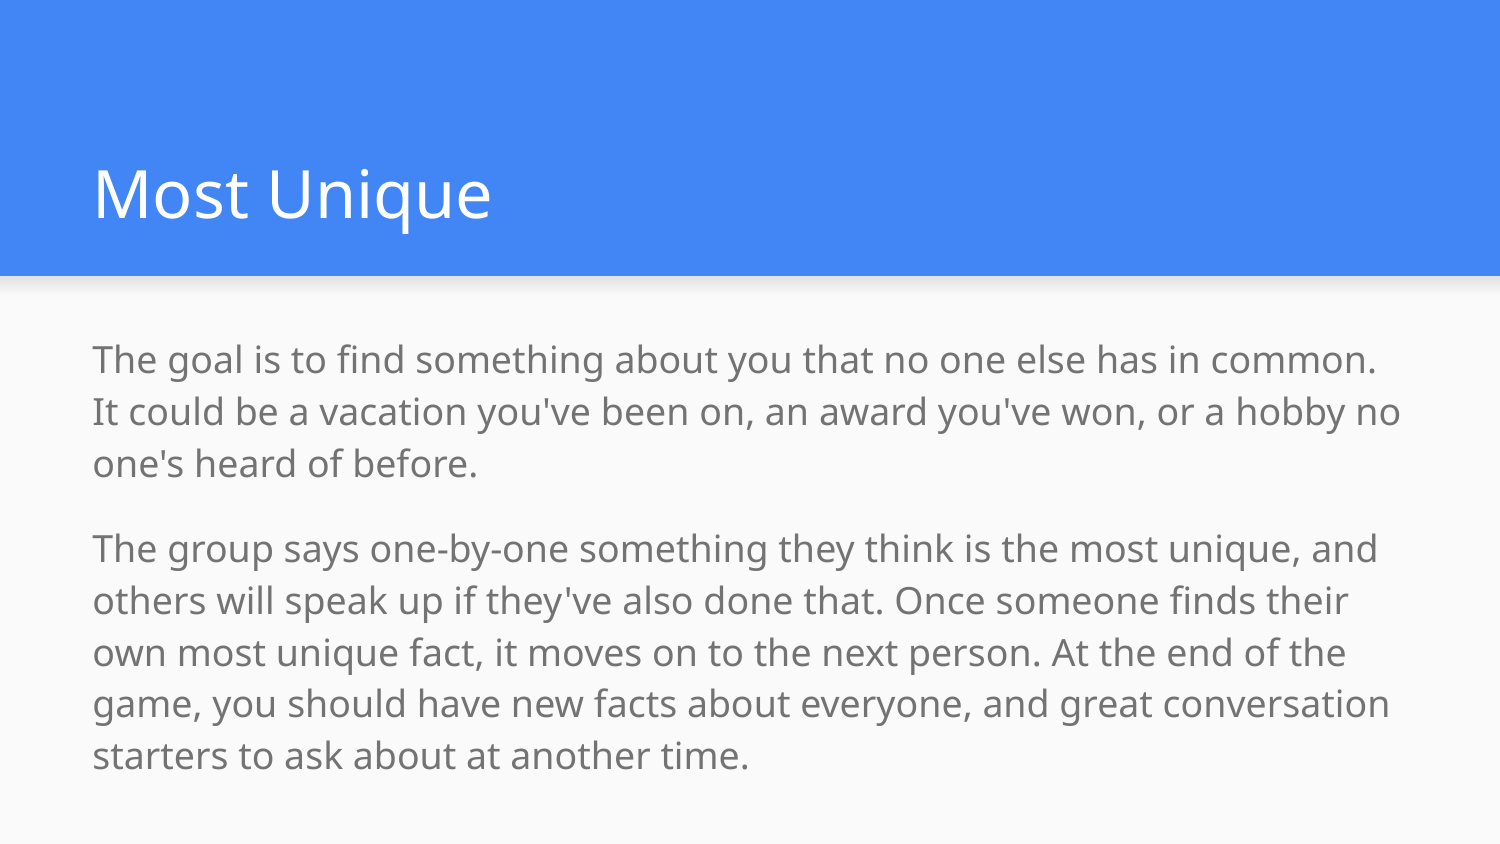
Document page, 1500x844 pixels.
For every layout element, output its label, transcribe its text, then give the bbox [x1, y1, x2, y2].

title Most Unique [77, 121, 1427, 248]
list The goal is to find something about you that no one else has in common. It could be a vacation you've been on, an award you've won, or a hobby no one's heard of before. The group says one-by-one something they think is the most unique, and others will speak up if they've also done that. Once someone finds their own most unique fact, it moves on to the next person. At the end of the game, you should have new facts about everyone, and great conversation starters to ask about at another time. [77, 314, 1427, 760]
